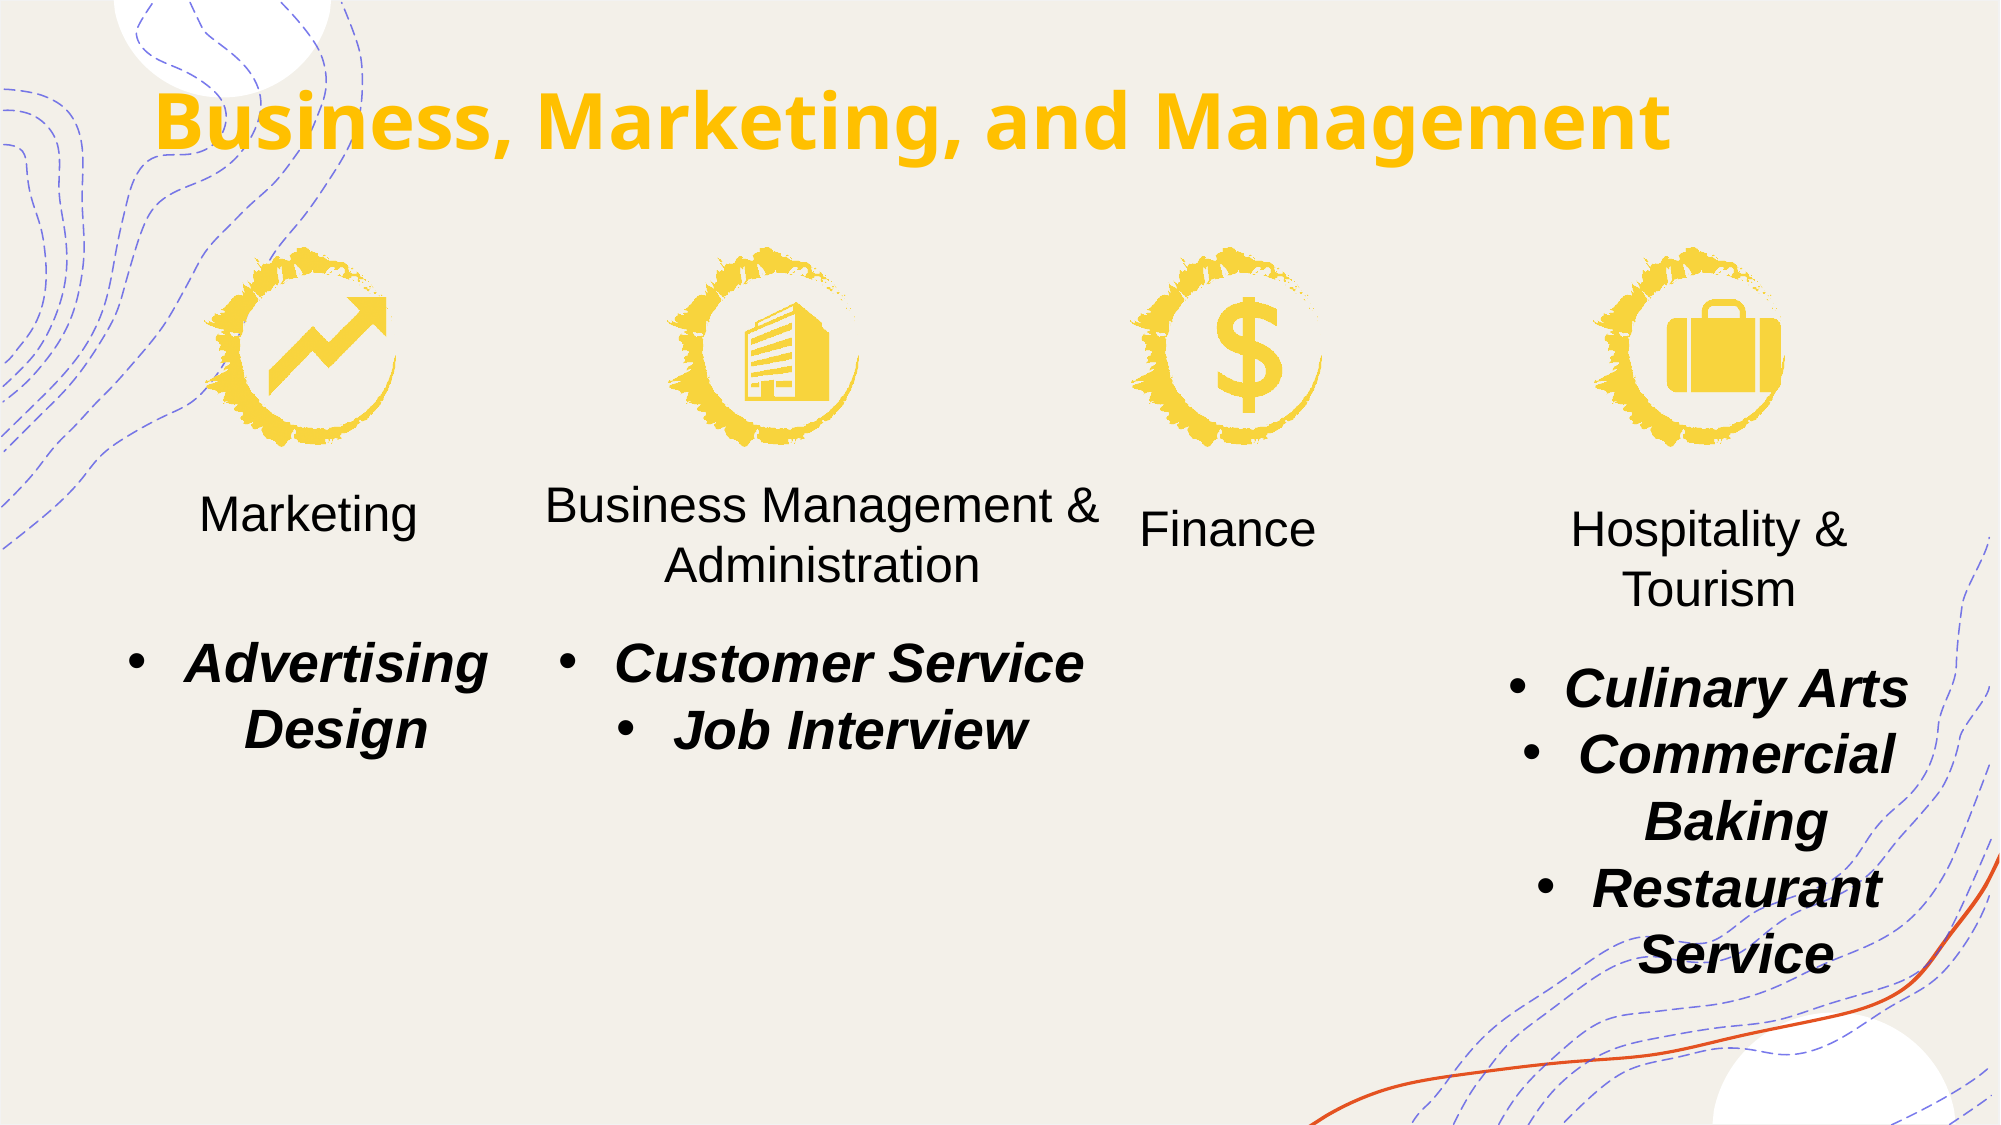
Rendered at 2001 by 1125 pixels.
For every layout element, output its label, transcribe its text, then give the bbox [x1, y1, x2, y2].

picture [1593, 247, 1786, 447]
text_box Hospitality & Tourism Culinary Arts Commercial Baking Restaurant Service [1477, 489, 1942, 993]
picture [204, 247, 397, 447]
text_box Business Management & Administration Customer Service Job Interview [514, 464, 1131, 768]
picture [667, 247, 860, 447]
title Business, Marketing, and Management [137, 59, 1863, 178]
text_box Finance [1080, 489, 1376, 565]
picture [1130, 247, 1323, 447]
text_box Marketing Advertising Design [102, 474, 514, 768]
